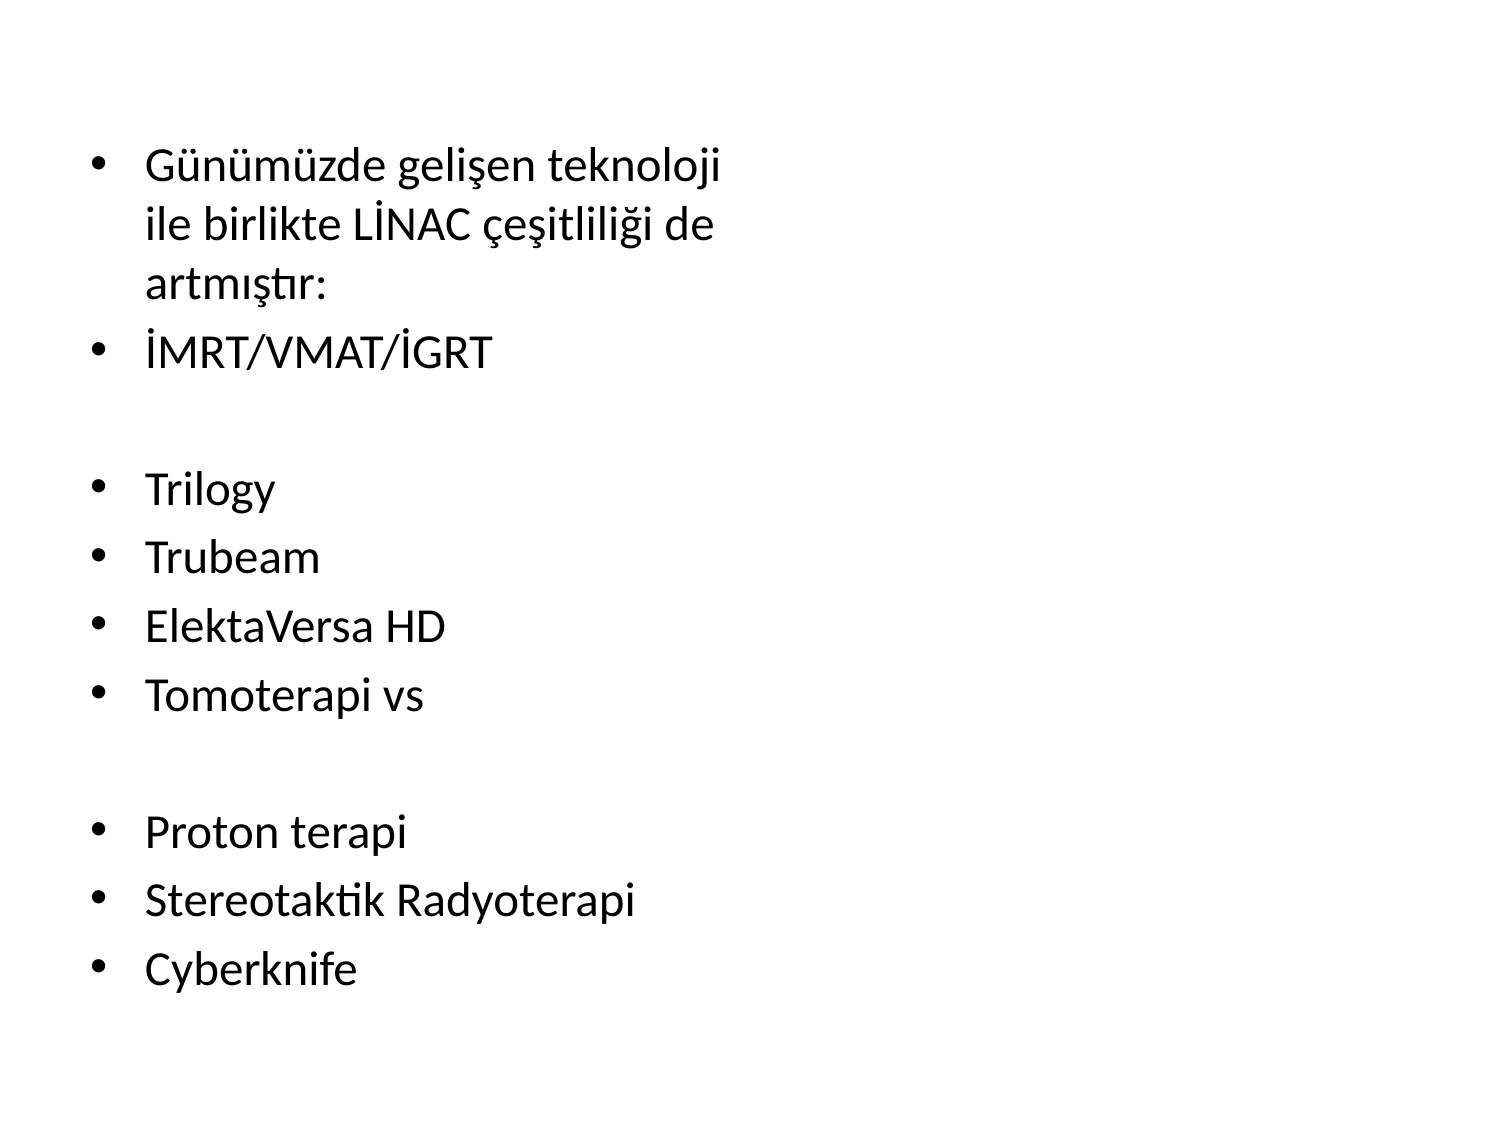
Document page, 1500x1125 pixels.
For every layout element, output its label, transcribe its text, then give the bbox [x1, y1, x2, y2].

list Günümüzde gelişen teknoloji ile birlikte LİNAC çeşitliliği de artmıştır: İMRT/VMAT/İGRT Trilogy Trubeam ElektaVersa HD Tomoterapi vs Proton terapi Stereotaktik Radyoterapi Cyberknife [75, 125, 738, 1005]
